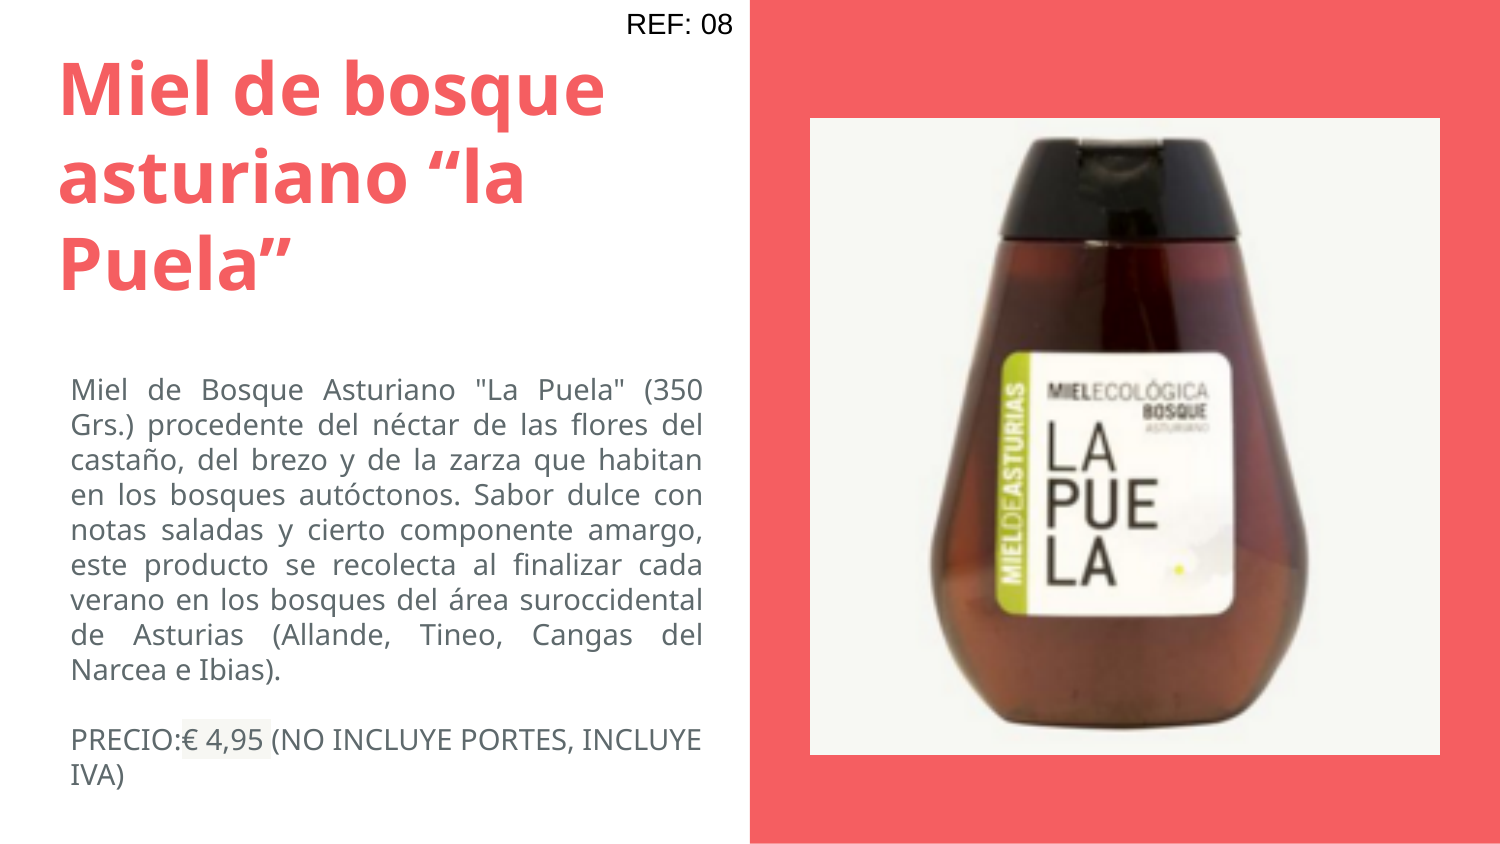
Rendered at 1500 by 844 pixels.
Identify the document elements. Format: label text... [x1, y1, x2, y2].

text_box [75, 724, 684, 842]
text_box REF: 08 [611, 0, 749, 70]
subtitle Miel de Bosque Asturiano "La Puela" (350 Grs.) procedente del néctar de las flores del castaño, del brezo y de la zarza que habitan en los bosques autóctonos. Sabor dulce con notas saladas y cierto componente amargo, este producto se recolecta al finalizar cada verano en los bosques del área suroccidental de Asturias (Allande, Tineo, Cangas del Narcea e Ibias). PRECIO:€ 4,95 (NO INCLUYE PORTES, INCLUYE IVA) [55, 356, 719, 759]
text_box Miel de bosque asturiano “la Puela” [42, 27, 732, 268]
picture [809, 118, 1440, 755]
